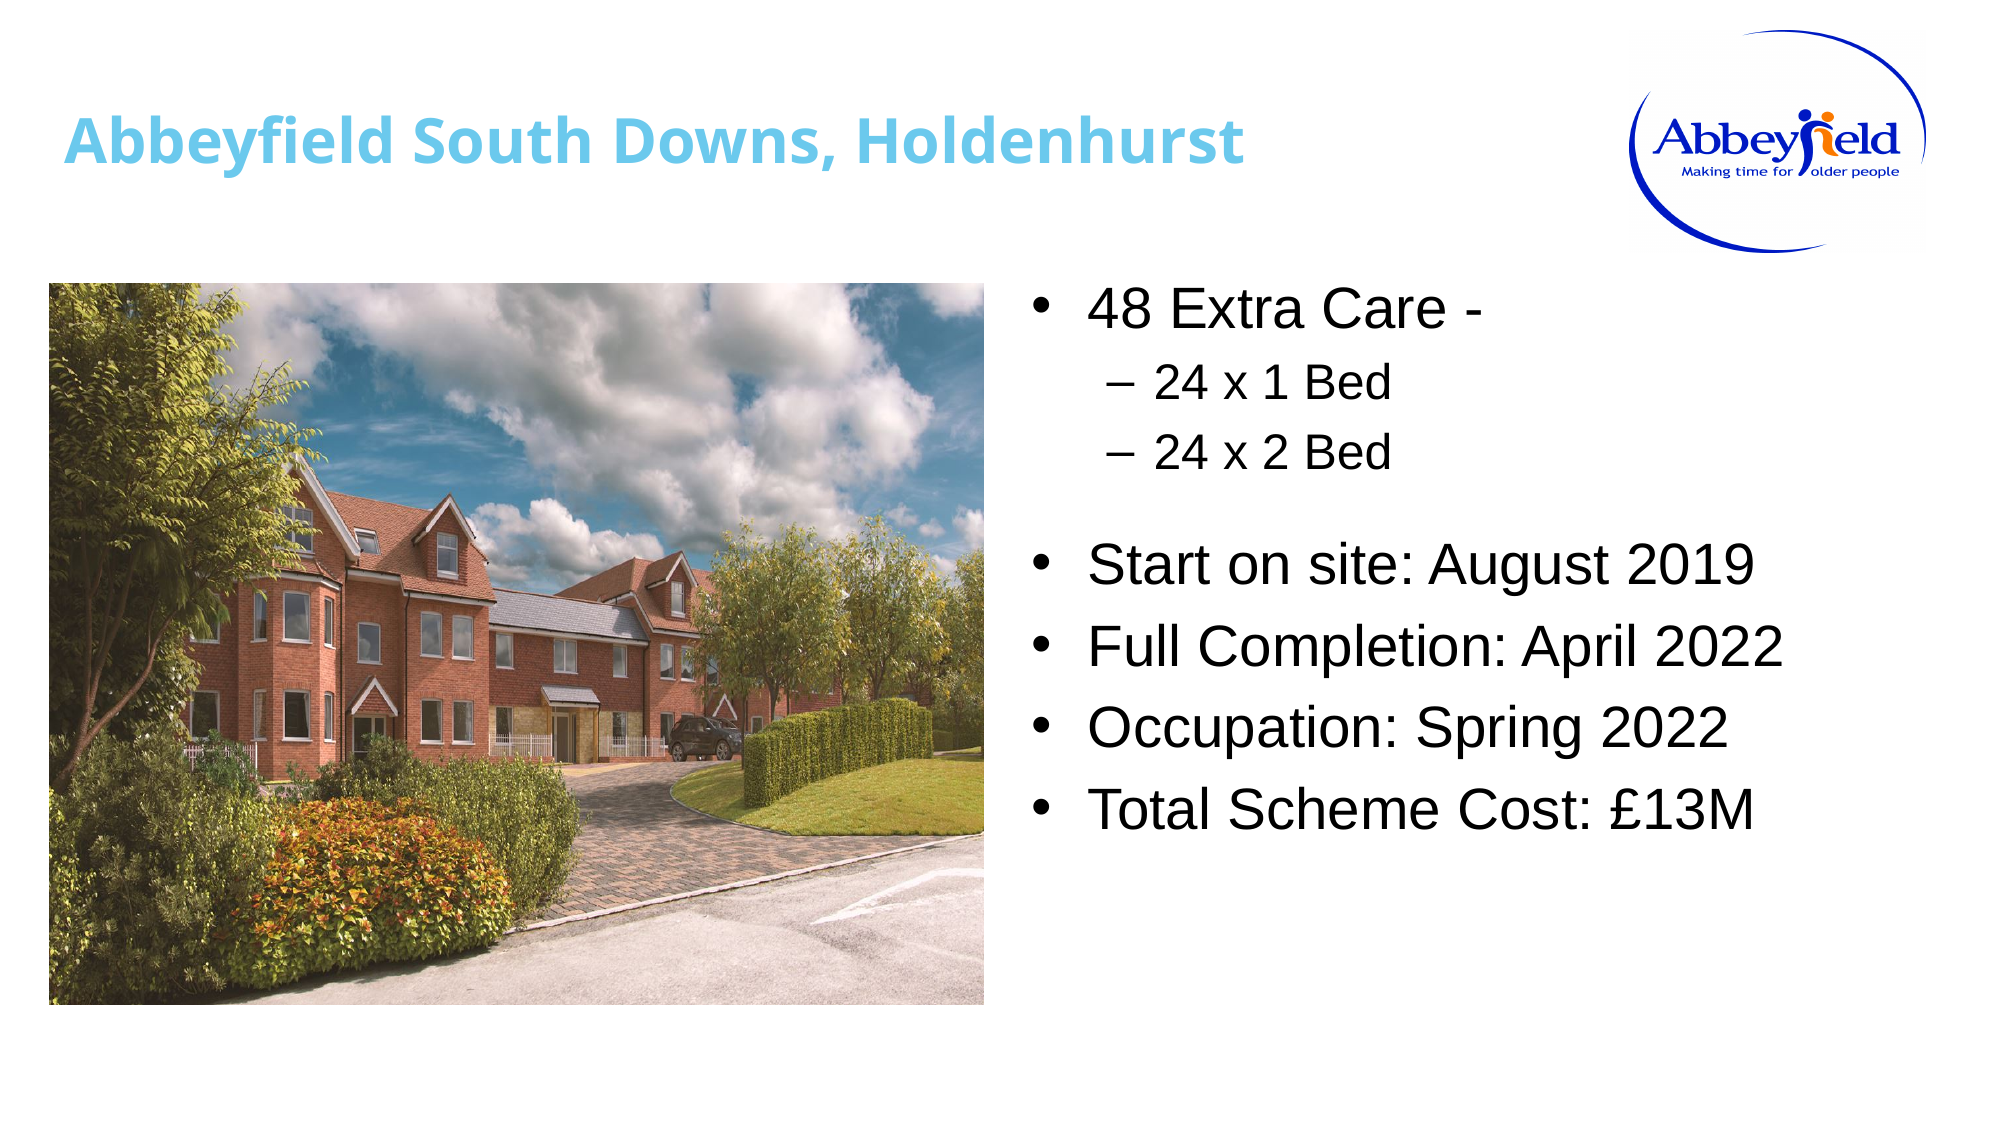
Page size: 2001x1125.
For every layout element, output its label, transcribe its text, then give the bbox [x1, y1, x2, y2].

list 48 Extra Care - 24 x 1 Bed 24 x 2 Bed Start on site: August 2019 Full Completion: April 2022 Occupation: Spring 2022 Total Scheme Cost: £13M [1016, 262, 1900, 1005]
title Abbeyfield South Downs, Holdenhurst [49, 45, 1900, 233]
picture [1629, 30, 1926, 253]
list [48, 283, 984, 1006]
